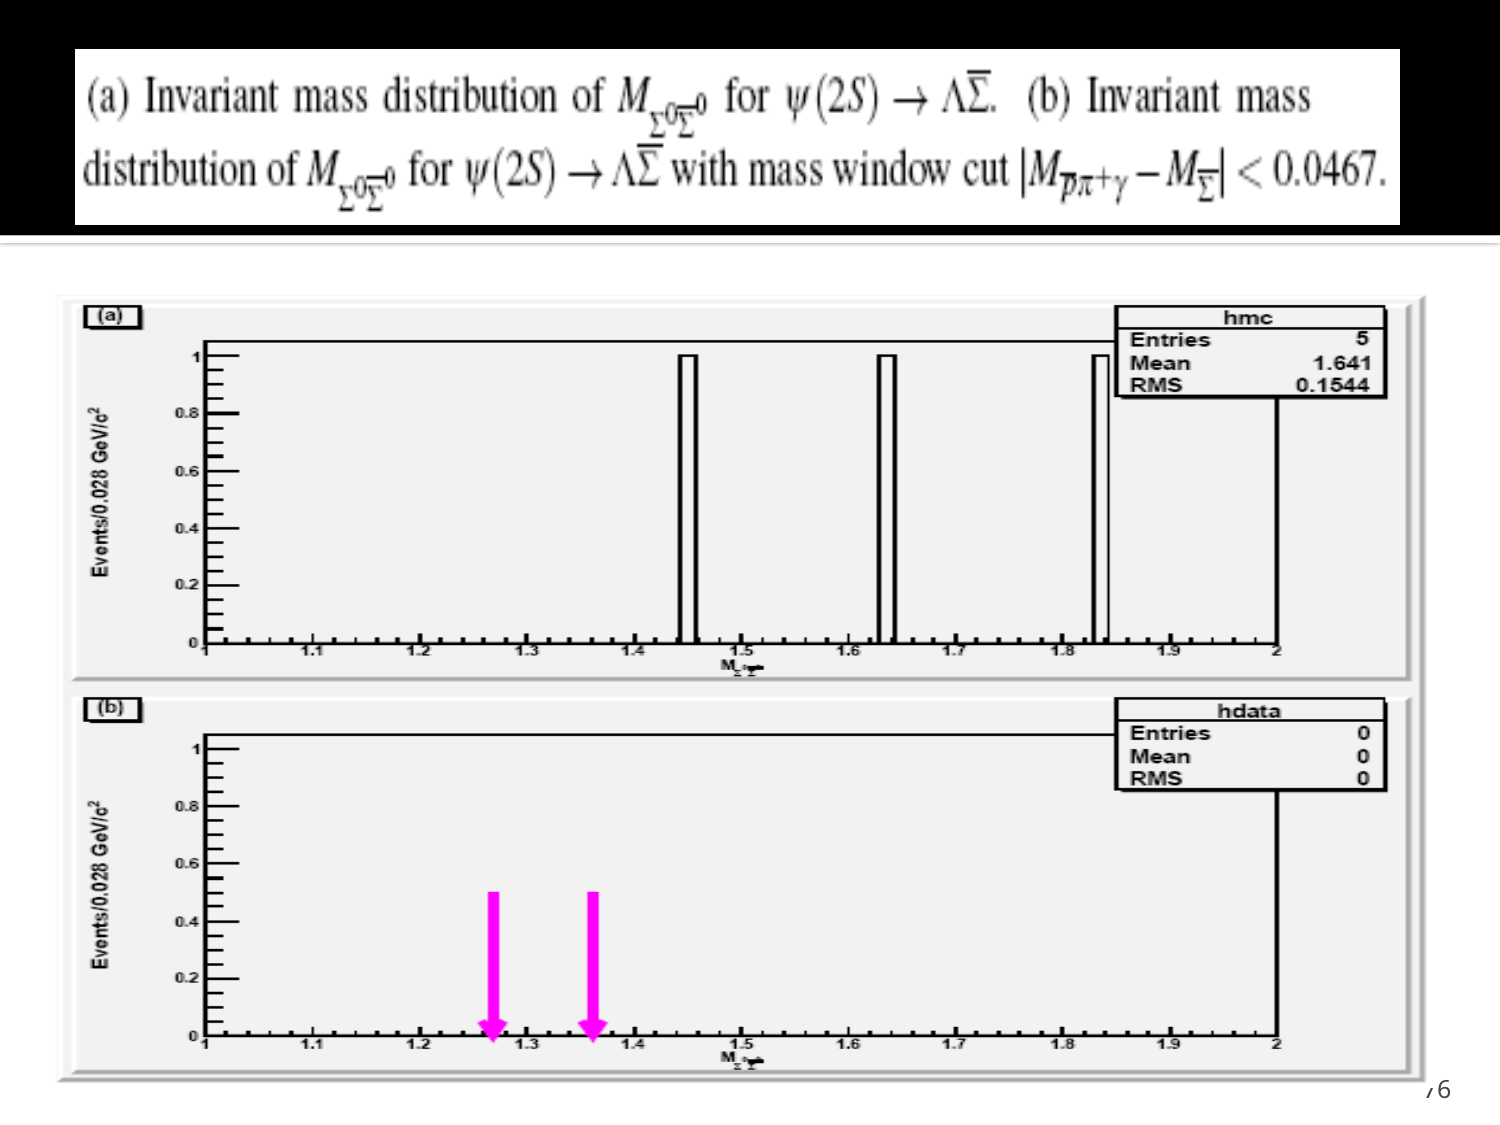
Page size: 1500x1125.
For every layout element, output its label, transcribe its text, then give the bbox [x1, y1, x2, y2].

picture [74, 49, 1400, 225]
slide_number 76 [1345, 1062, 1467, 1108]
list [49, 287, 1438, 1088]
